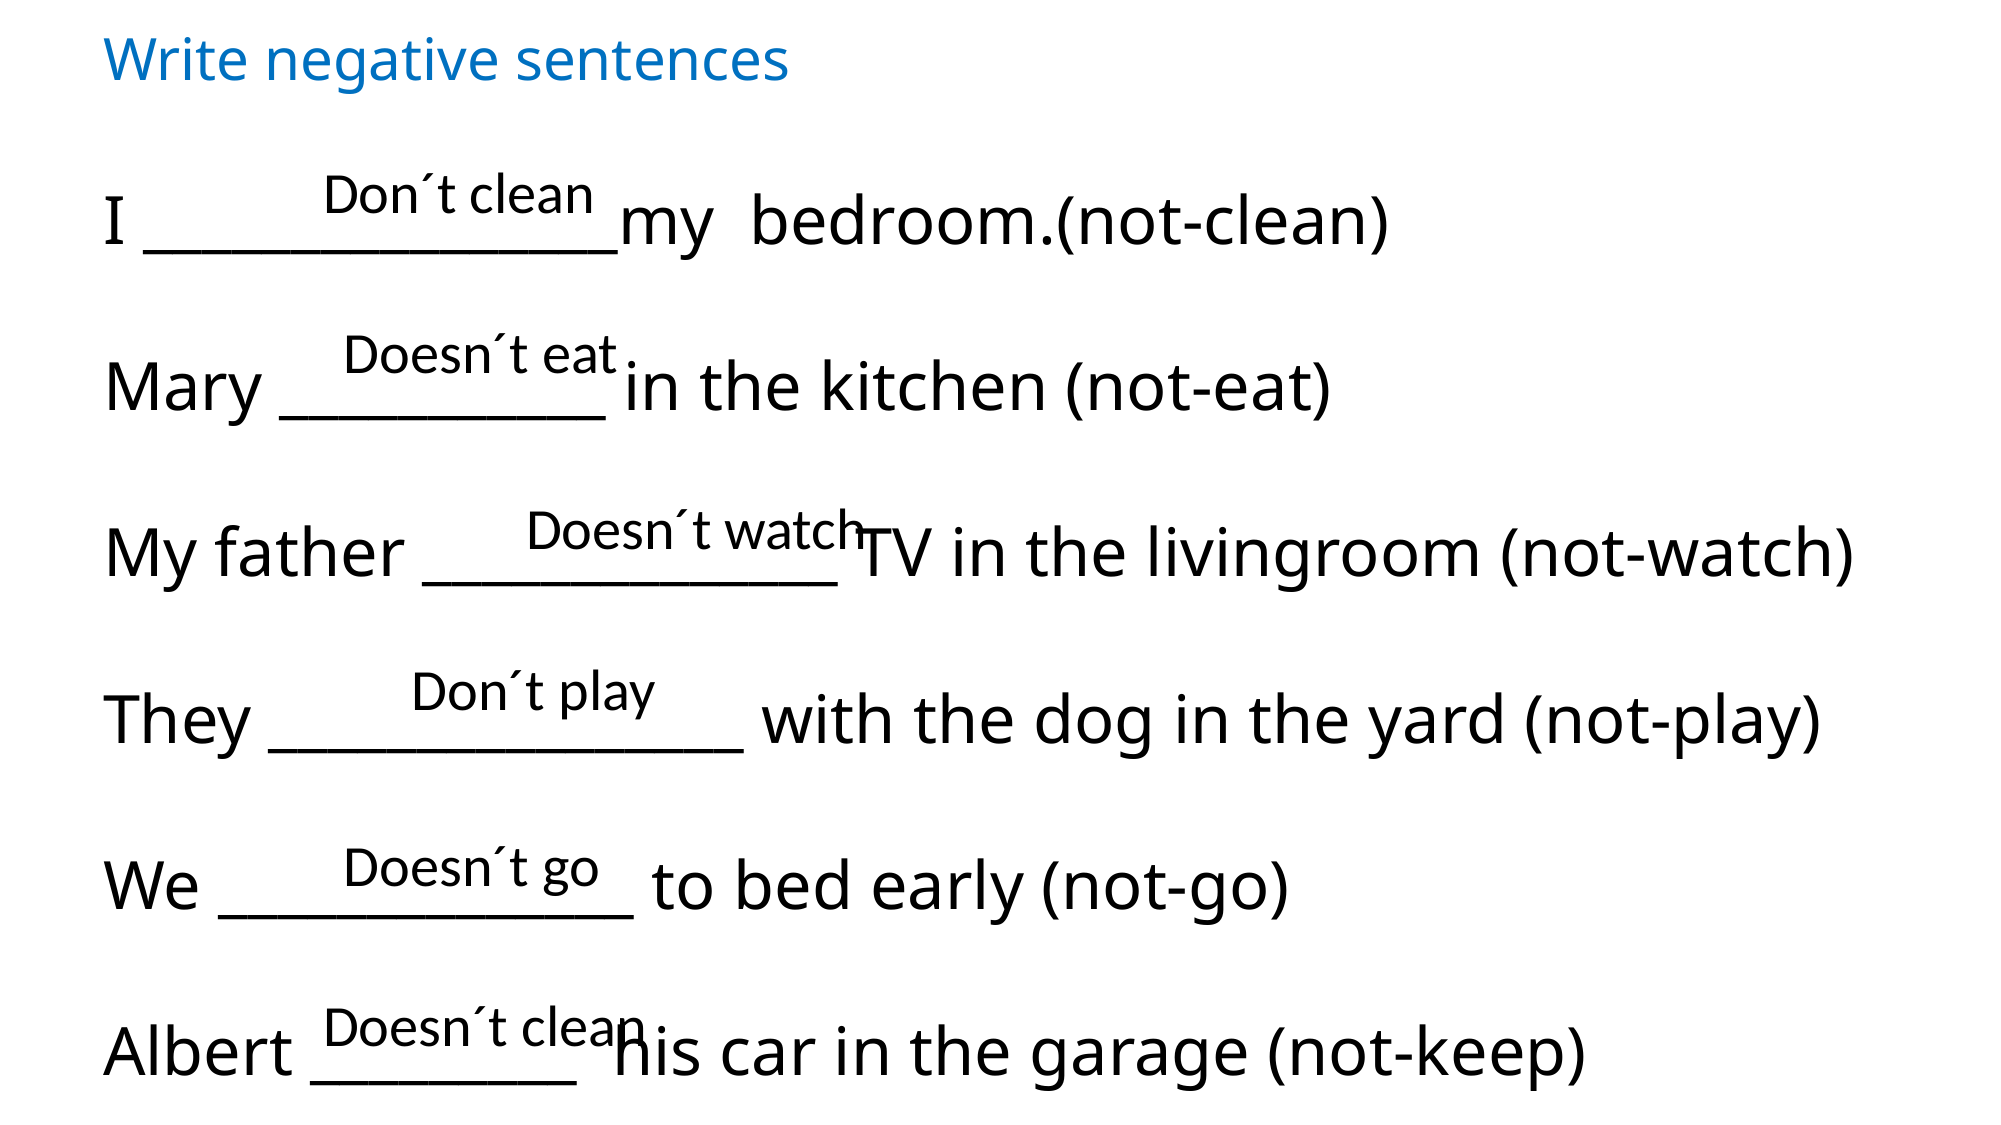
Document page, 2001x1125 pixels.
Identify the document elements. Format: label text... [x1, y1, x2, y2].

text_box Don´t clean [308, 147, 673, 233]
text_box Doesn´t clean [308, 980, 673, 1066]
text_box Doesn´t watch [511, 484, 909, 569]
text_box Doesn´t eat [329, 307, 694, 393]
text_box Write negative sentences I ________________my bedroom.(not-clean) Mary ___________ in the kitchen (not-eat) My father ______________ TV in the livingroom (not-watch) They ________________ with the dog in the yard (not-play) We ______________ to bed early (not-go) Albert _________ his car in the garage (not-keep) [88, 14, 1872, 1125]
text_box Don´t play [397, 644, 762, 729]
text_box Doesn´t go [329, 820, 694, 906]
